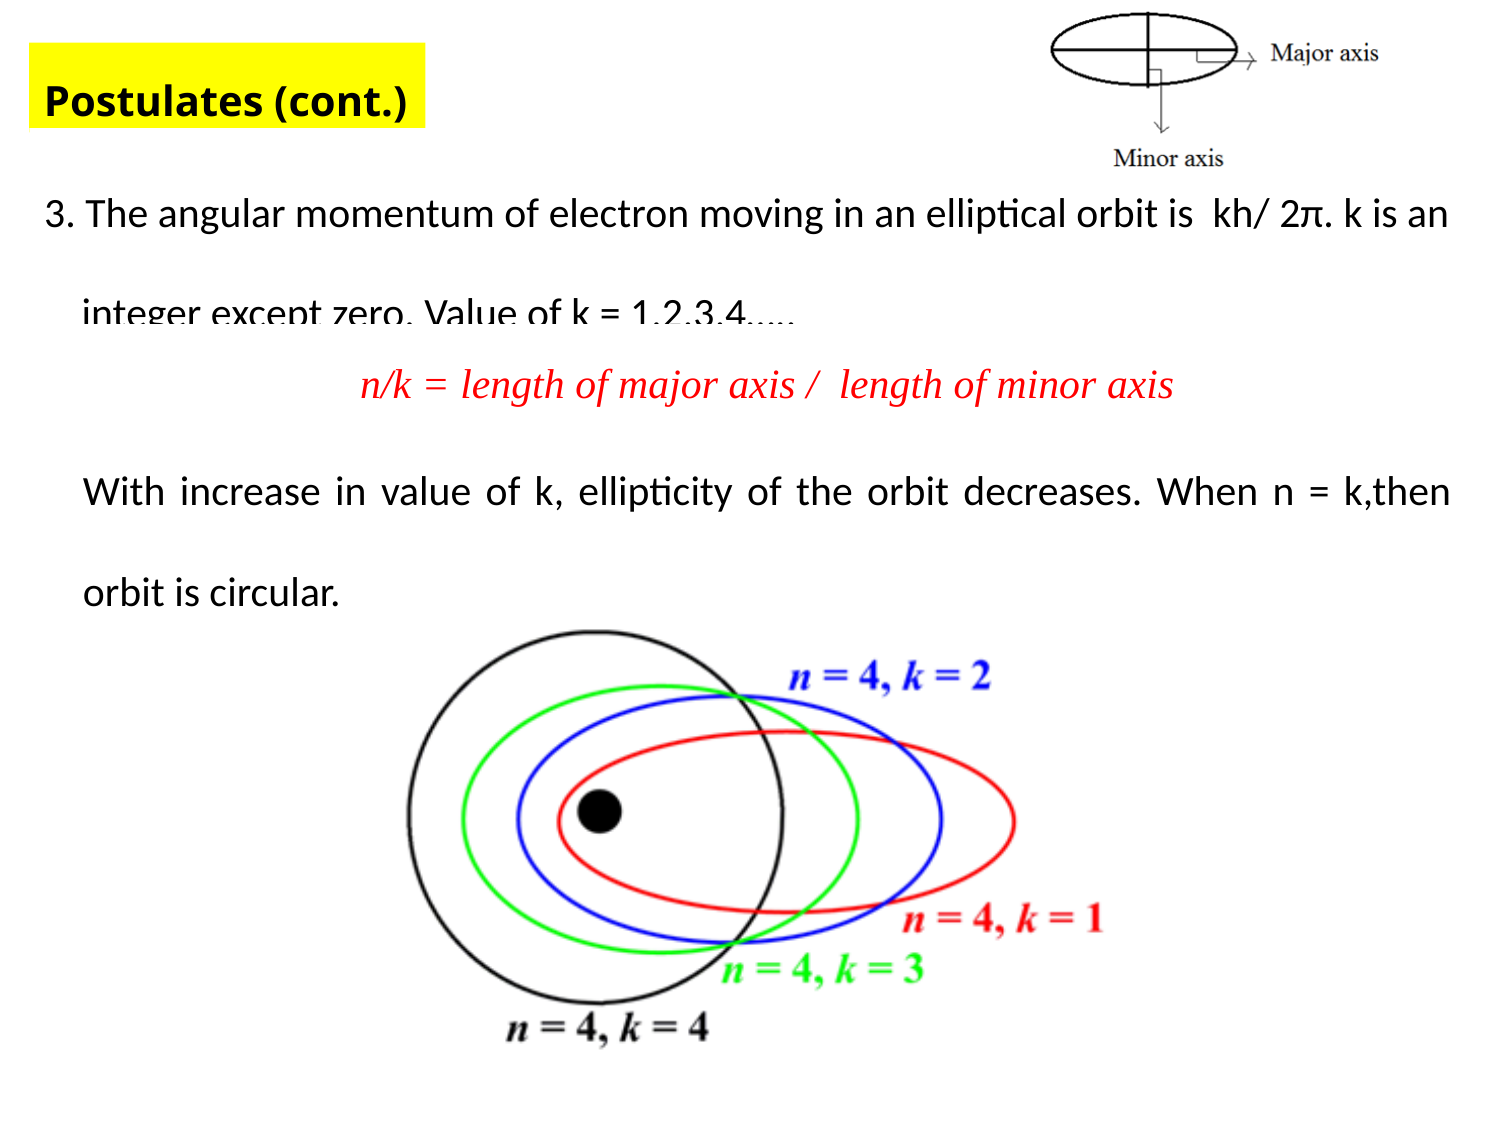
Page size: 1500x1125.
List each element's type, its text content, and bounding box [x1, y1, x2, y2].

text_box Postulates (cont.) [29, 42, 426, 128]
text_box n/k = length of major axis / length of minor axis [29, 324, 1469, 414]
text_box With increase in value of k, ellipticity of the orbit decreases. When n = k,then orbit is circular. [30, 406, 1467, 622]
picture [365, 612, 1132, 1064]
picture [1045, 7, 1379, 169]
text_box 3. The angular momentum of electron moving in an elliptical orbit is kh/ 2π. k is an integer except zero. Value of k = 1,2,3,4….. [29, 128, 1469, 324]
